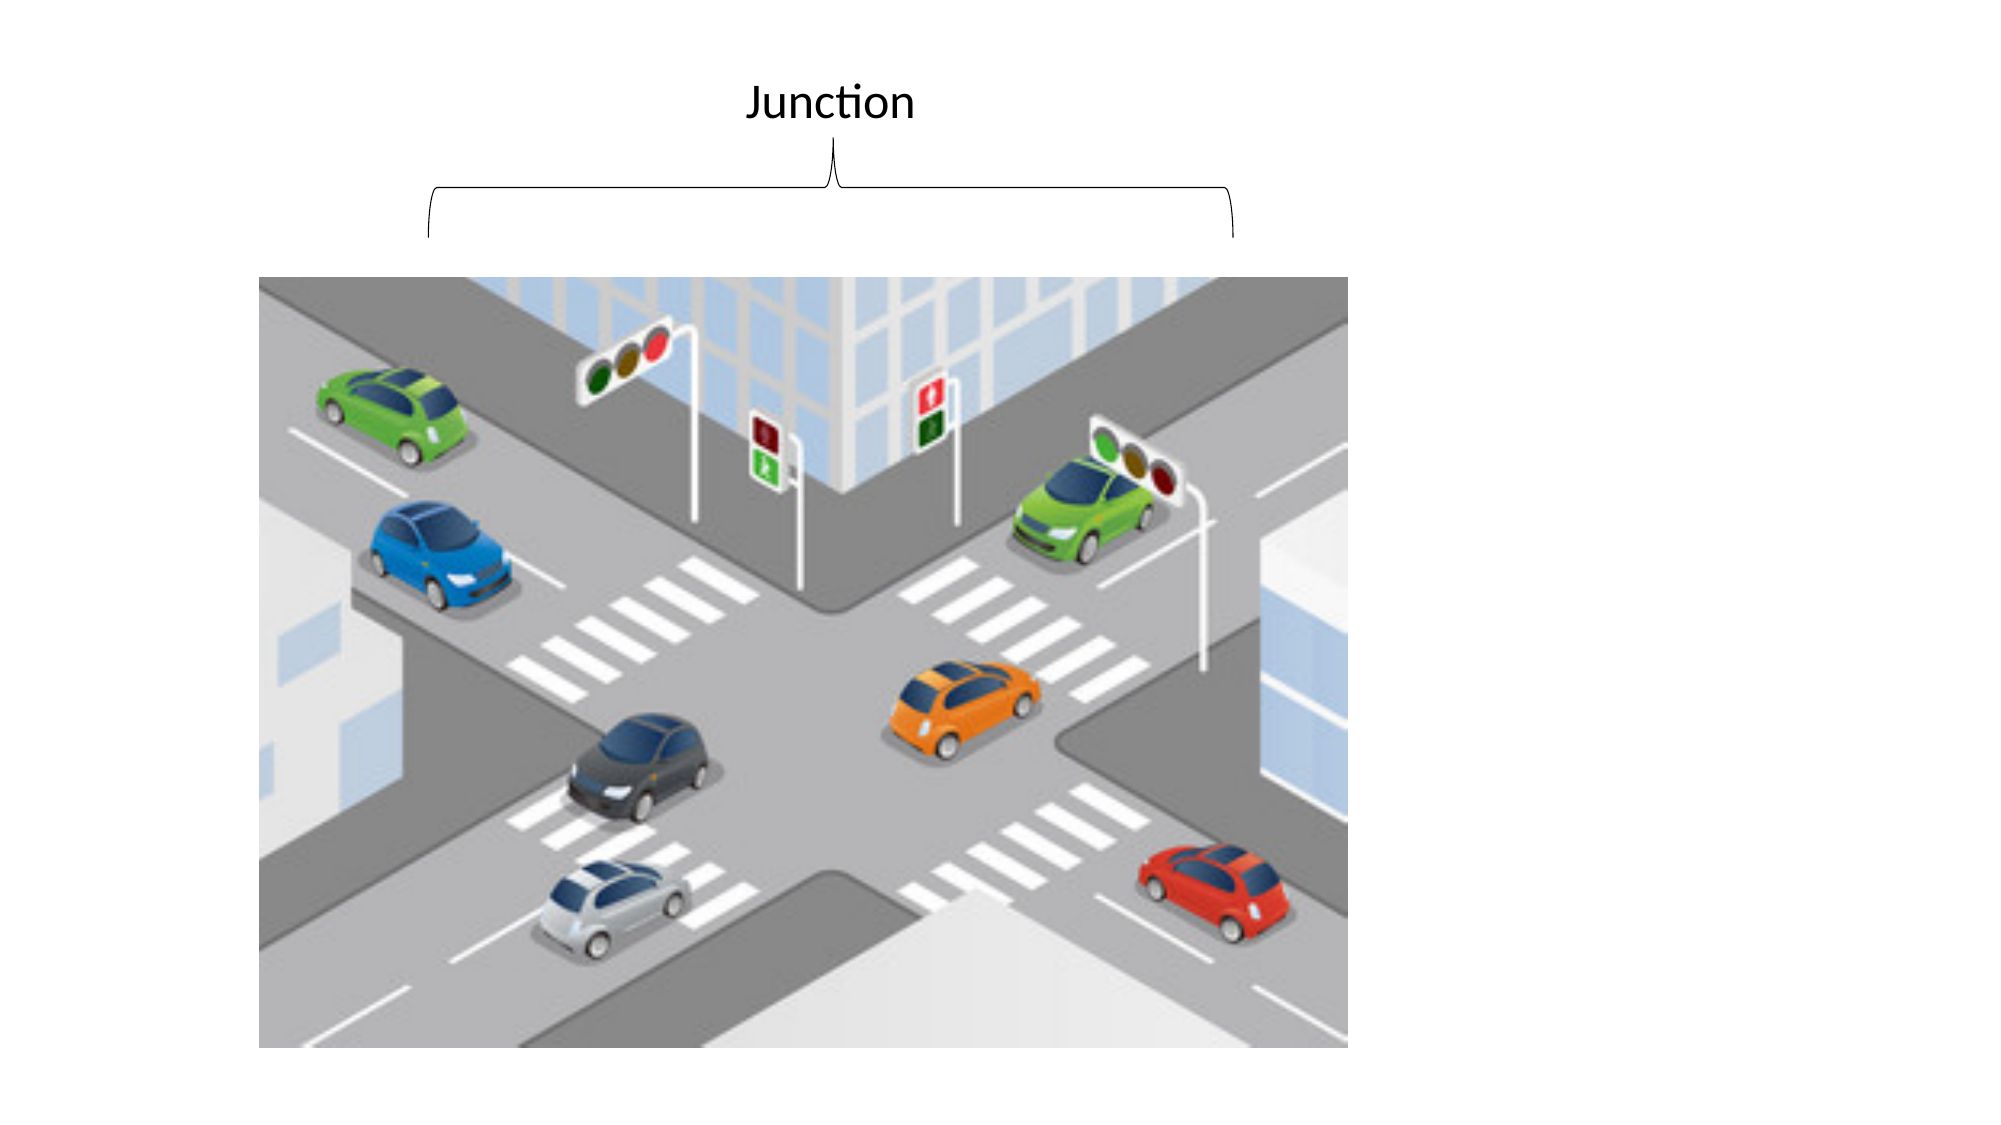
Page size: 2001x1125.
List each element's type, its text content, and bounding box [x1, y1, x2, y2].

text_box Junction [730, 61, 931, 137]
picture [259, 277, 1348, 1048]
text_box [427, 137, 1234, 238]
